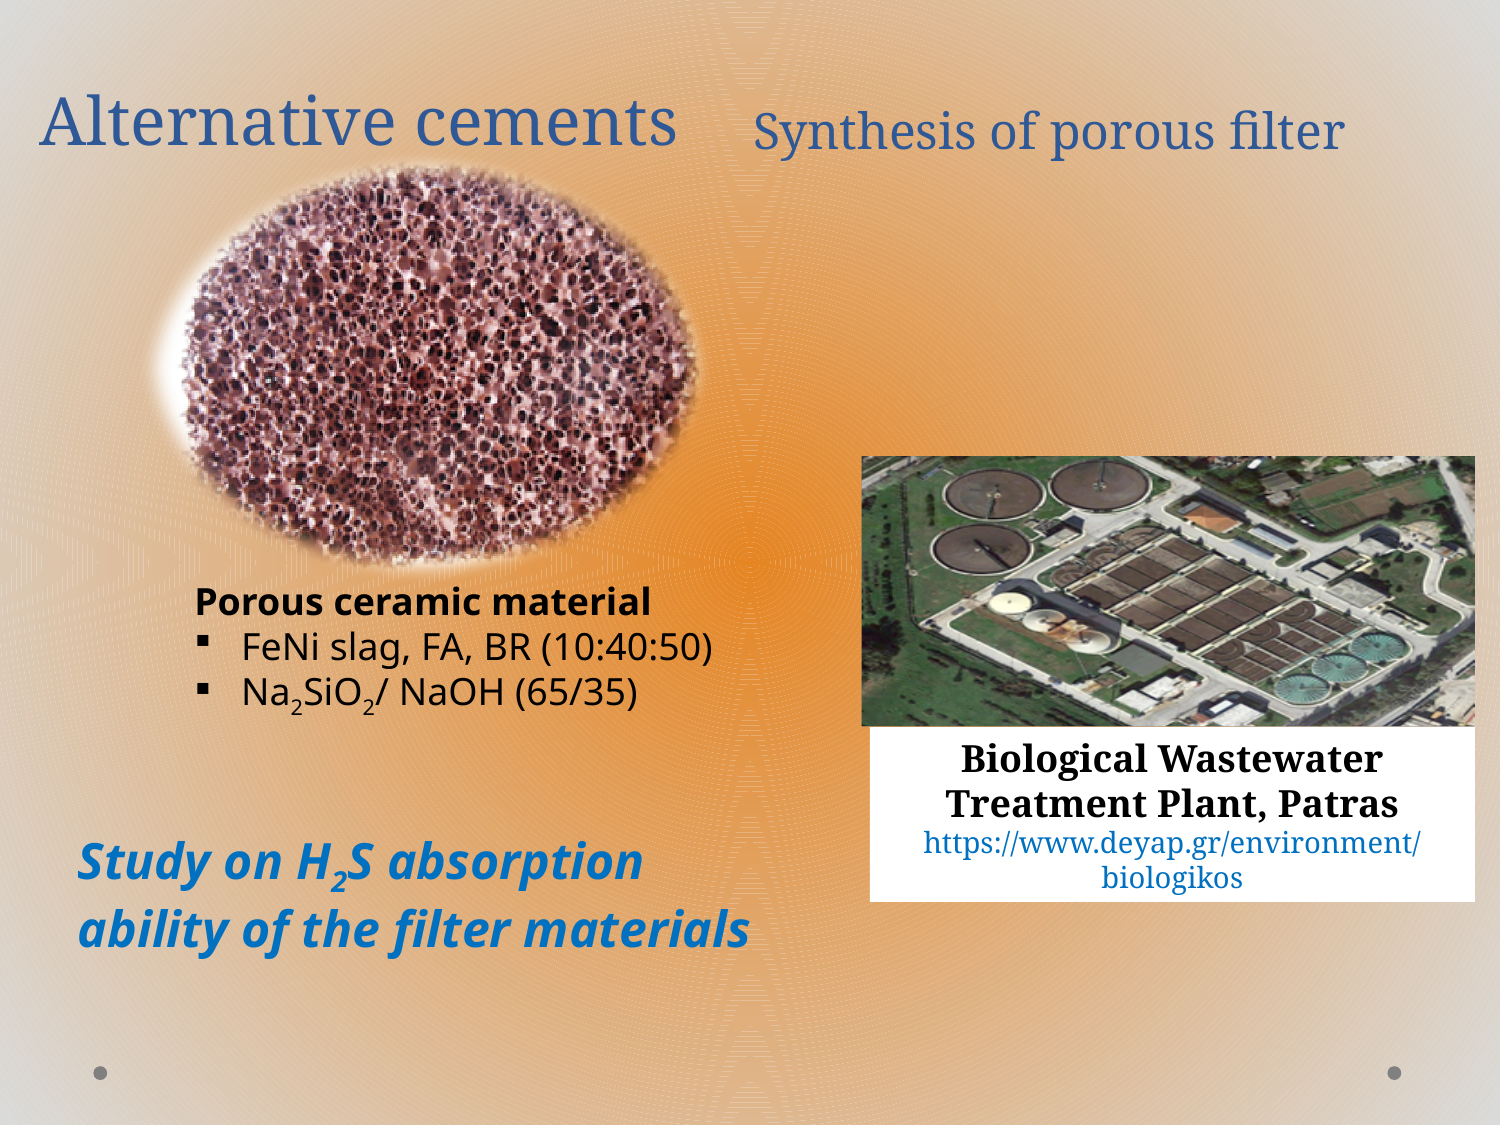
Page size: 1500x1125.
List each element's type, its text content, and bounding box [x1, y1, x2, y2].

text_box Study on H2S absorption ability of the filter materials [63, 822, 784, 966]
text_box Synthesis of porous filter [714, 30, 1399, 203]
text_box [135, 149, 727, 728]
text_box Alternative cements [4, 30, 714, 269]
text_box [860, 455, 1476, 779]
